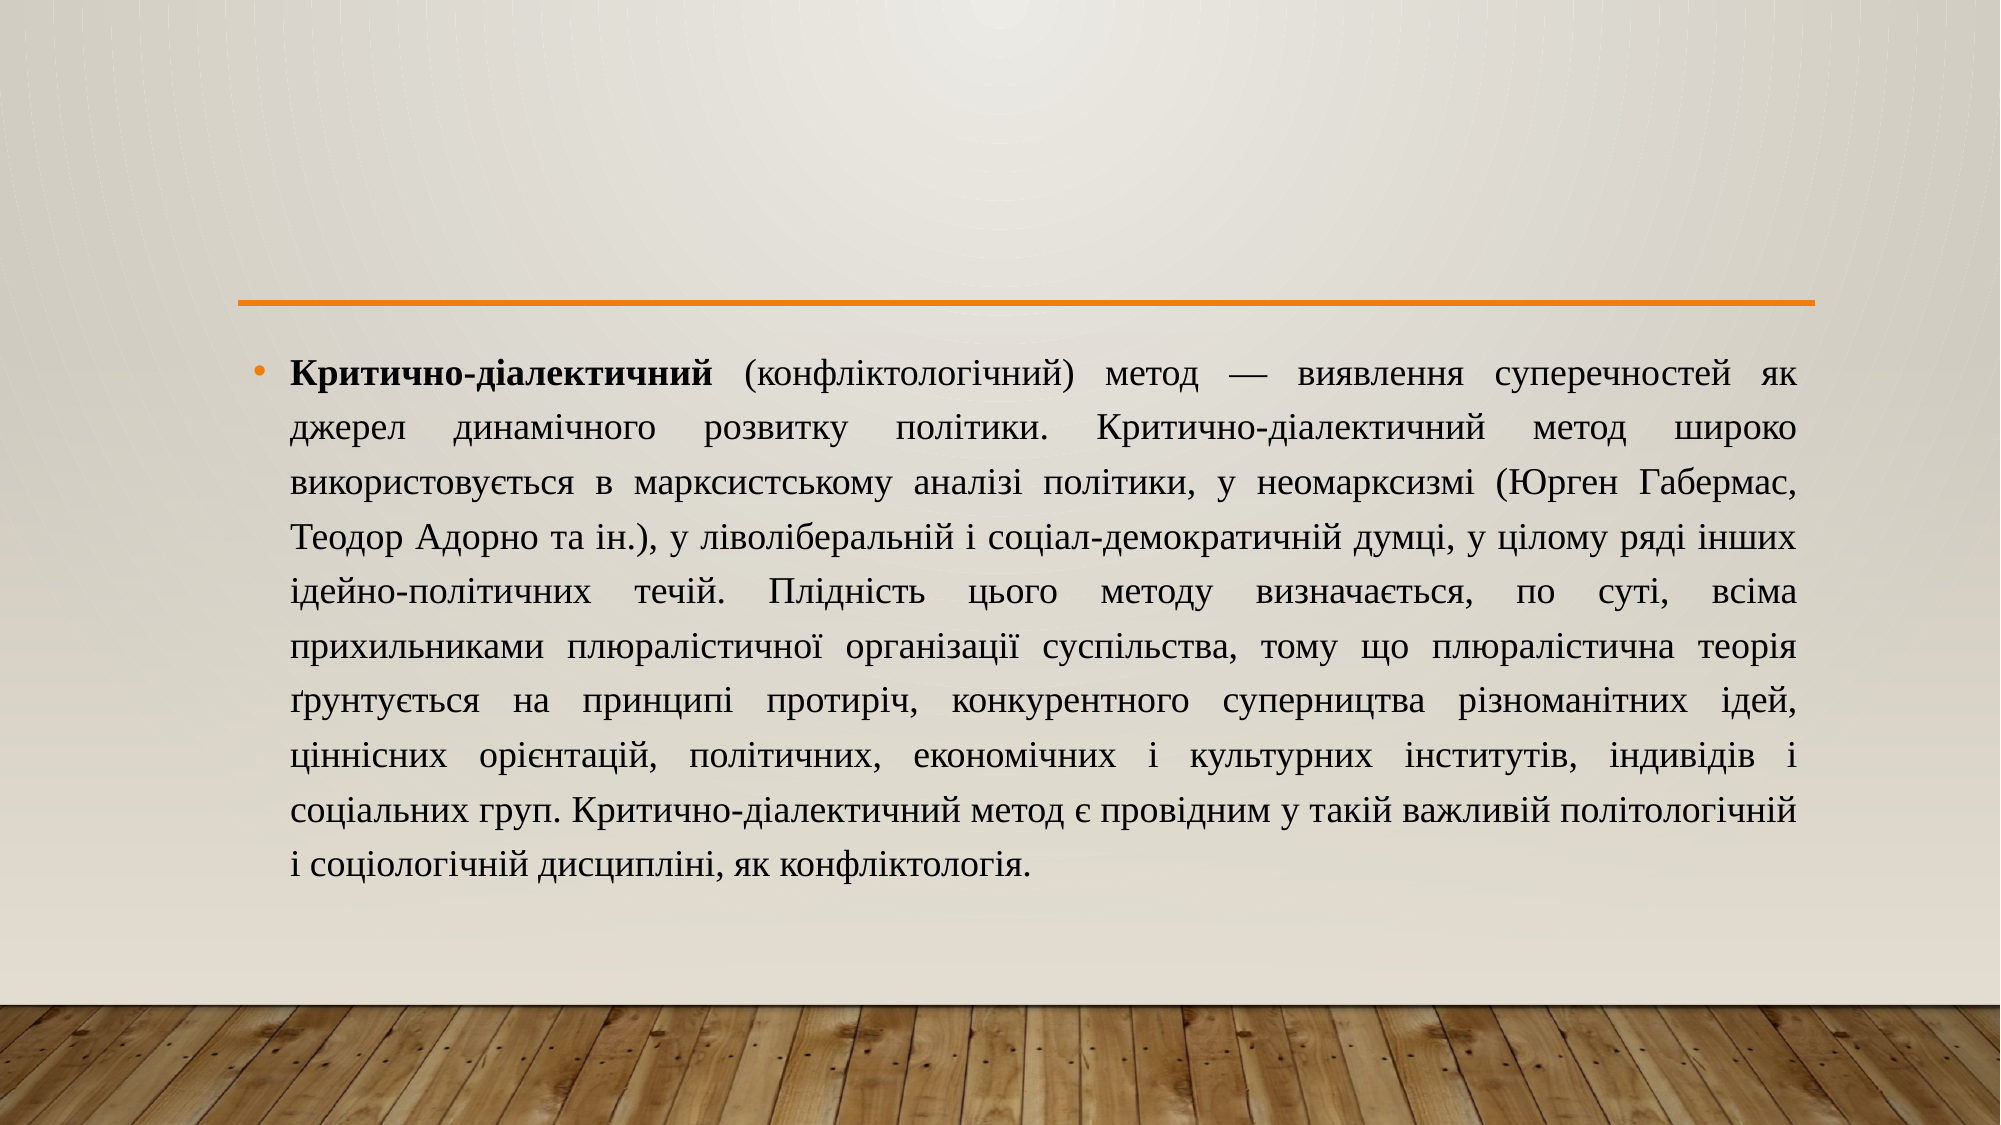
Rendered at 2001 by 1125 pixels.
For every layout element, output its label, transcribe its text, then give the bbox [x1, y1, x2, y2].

list Критично-діалектичний (конфліктологічний) метод — виявлення суперечностей як джерел динамічного розвитку політики. Критично-діалектичний метод широко використовується в марксистському аналізі політики, у неомарксизмі (Юрген Габермас, Теодор Адорно та ін.), у ліволіберальній і соціал-демократичній думці, у цілому ряді інших ідейно-політичних течій. Плідність цього методу визначається, по суті, всіма прихильниками плюралістичної організації суспільства, тому що плюралістична теорія ґрунтується на принципі протиріч, конкурентного суперництва різноманітних ідей, ціннісних орієнтацій, політичних, економічних і культурних інститутів, індивідів і соціальних груп. Критично-діалектичний метод є провідним у такій важливій політологічній і соціологічній дисципліні, як конфліктологія. [238, 330, 1814, 897]
picture [0, 1005, 2000, 1125]
